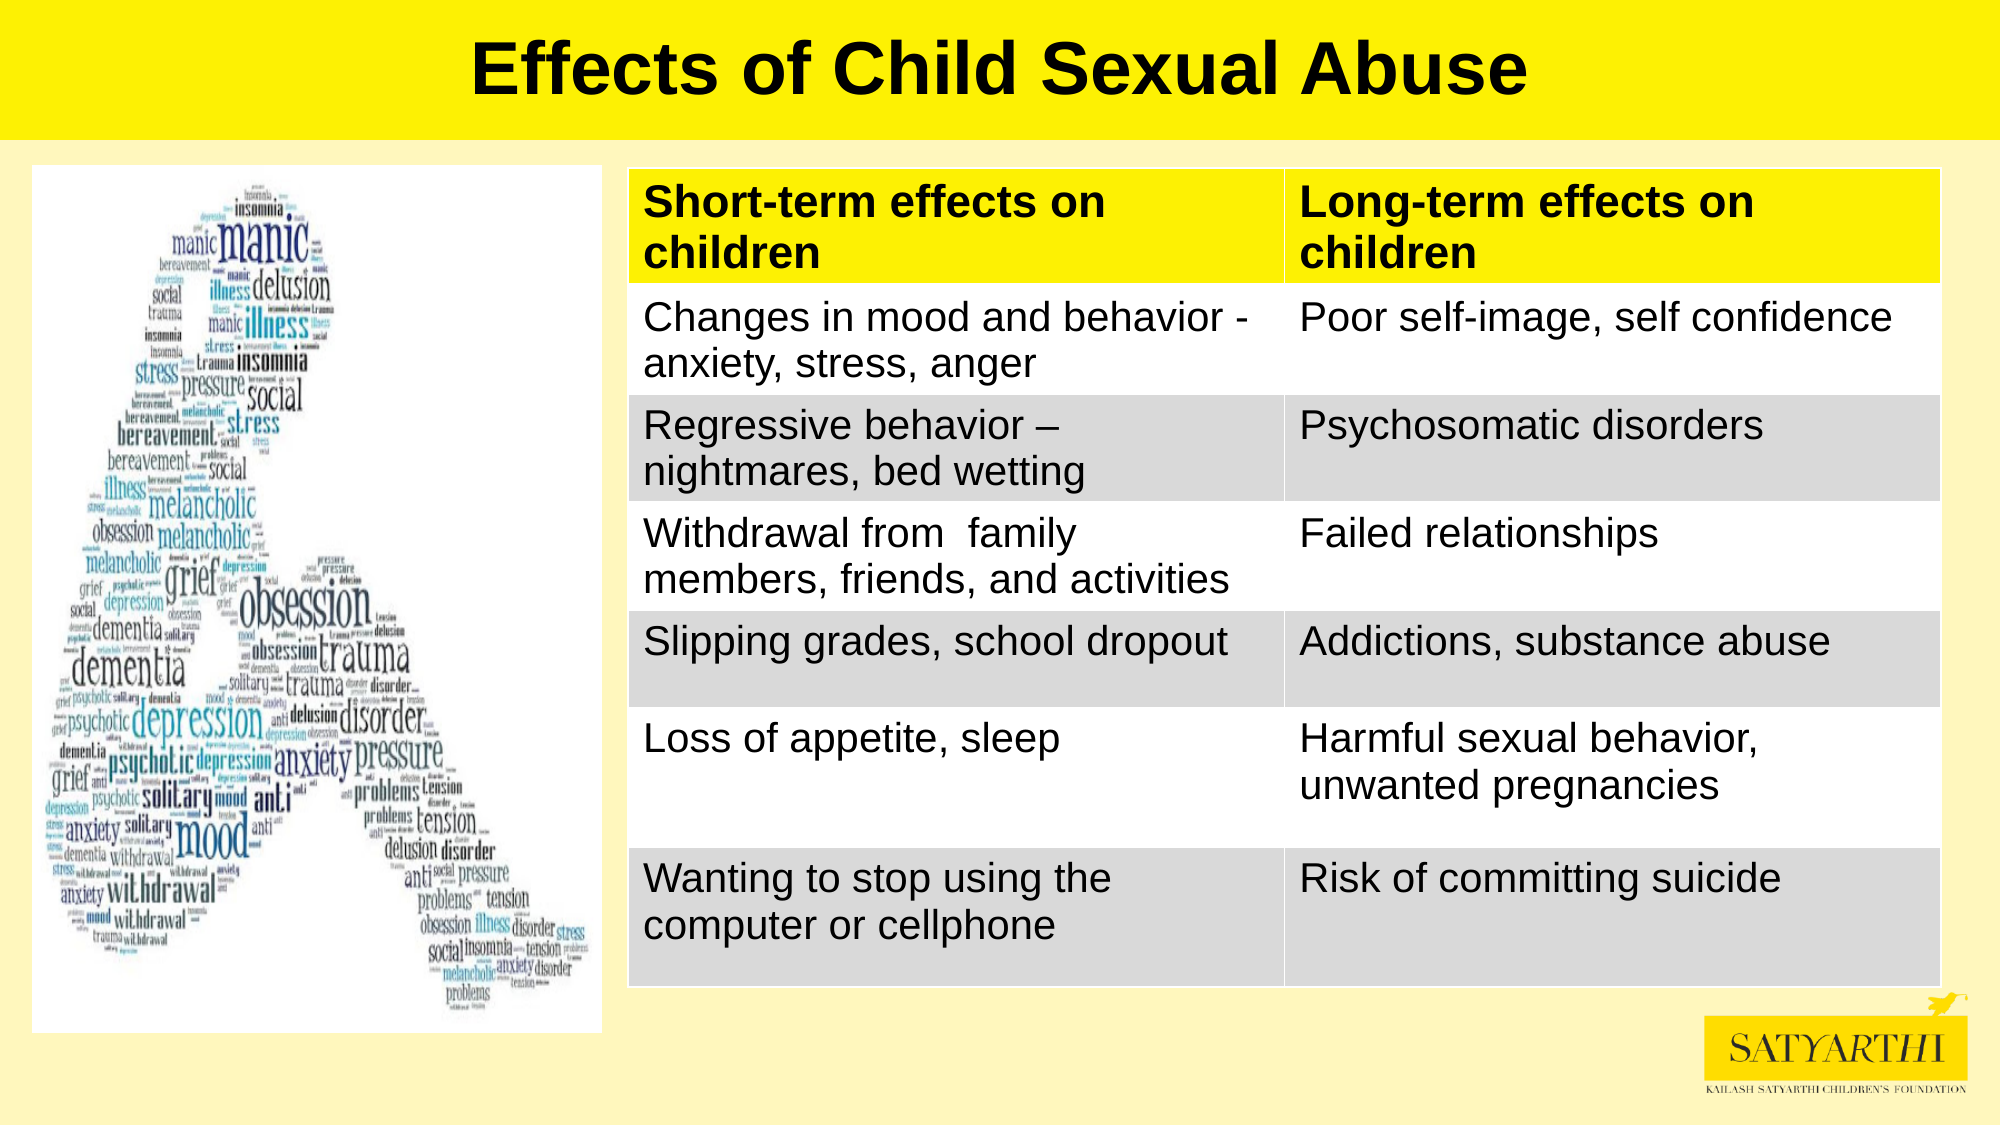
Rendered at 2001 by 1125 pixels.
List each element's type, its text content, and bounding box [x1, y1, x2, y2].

table_header Long-term effects on children [1285, 169, 1940, 283]
picture [32, 165, 602, 1033]
table_cell Loss of appetite, sleep [629, 708, 1284, 846]
table_cell Addictions, substance abuse [1285, 611, 1940, 707]
table_cell Regressive behavior – nightmares, bed wetting [629, 395, 1284, 501]
table_cell Changes in mood and behavior - anxiety, stress, anger [629, 289, 1284, 393]
table_cell Failed relationships [1285, 503, 1940, 609]
table_cell Harmful sexual behavior, unwanted pregnancies [1285, 708, 1940, 846]
title Effects of Child Sexual Abuse [137, 0, 1863, 140]
table_cell Wanting to stop using the computer or cellphone [629, 848, 1284, 986]
table_cell Slipping grades, school dropout [629, 611, 1284, 707]
table_cell Poor self-image, self confidence [1285, 289, 1940, 393]
text_box [0, 0, 2000, 141]
picture [1704, 992, 1968, 1094]
table_cell Psychosomatic disorders [1285, 395, 1940, 501]
table_cell Withdrawal from family members, friends, and activities [629, 503, 1284, 609]
table_cell Risk of committing suicide [1285, 848, 1940, 986]
table_header Short-term effects on children [629, 169, 1284, 283]
